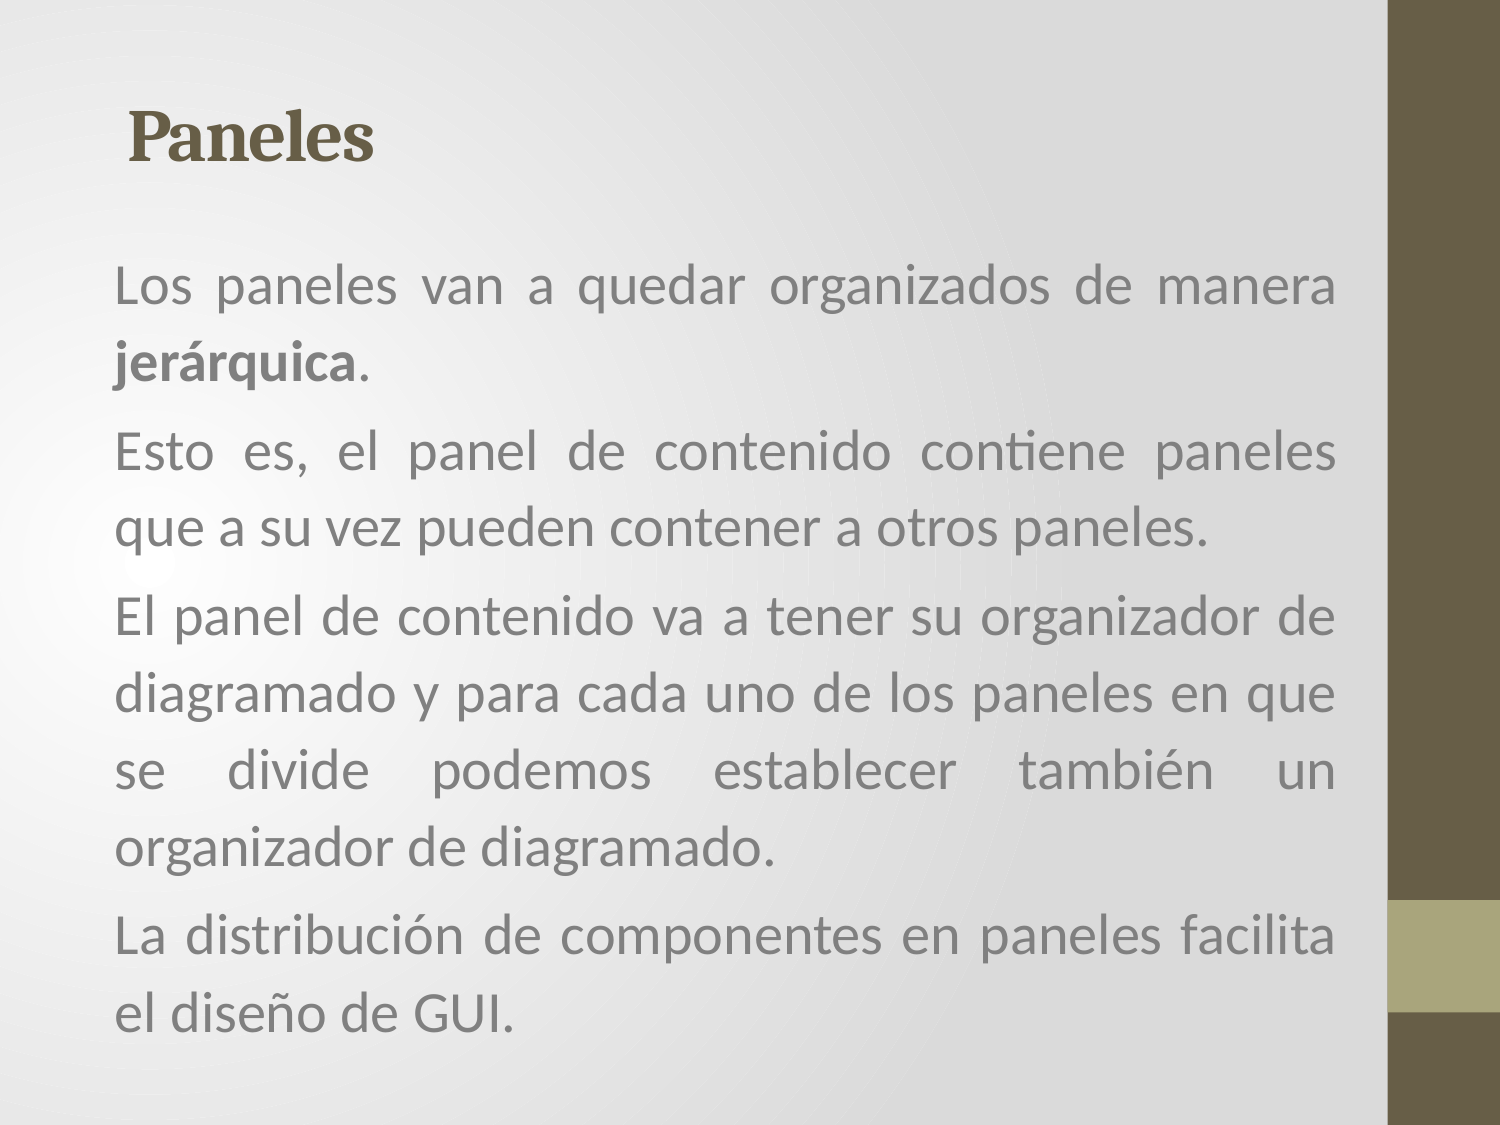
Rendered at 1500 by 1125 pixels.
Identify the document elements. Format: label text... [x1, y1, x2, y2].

text_box Los paneles van a quedar organizados de manera jerárquica. Esto es, el panel de contenido contiene paneles que a su vez pueden contener a otros paneles. El panel de contenido va a tener su organizador de diagramado y para cada uno de los paneles en que se divide podemos establecer también un organizador de diagramado. La distribución de componentes en paneles facilita el diseño de GUI. [100, 231, 1353, 1051]
title Paneles [112, 0, 1388, 185]
